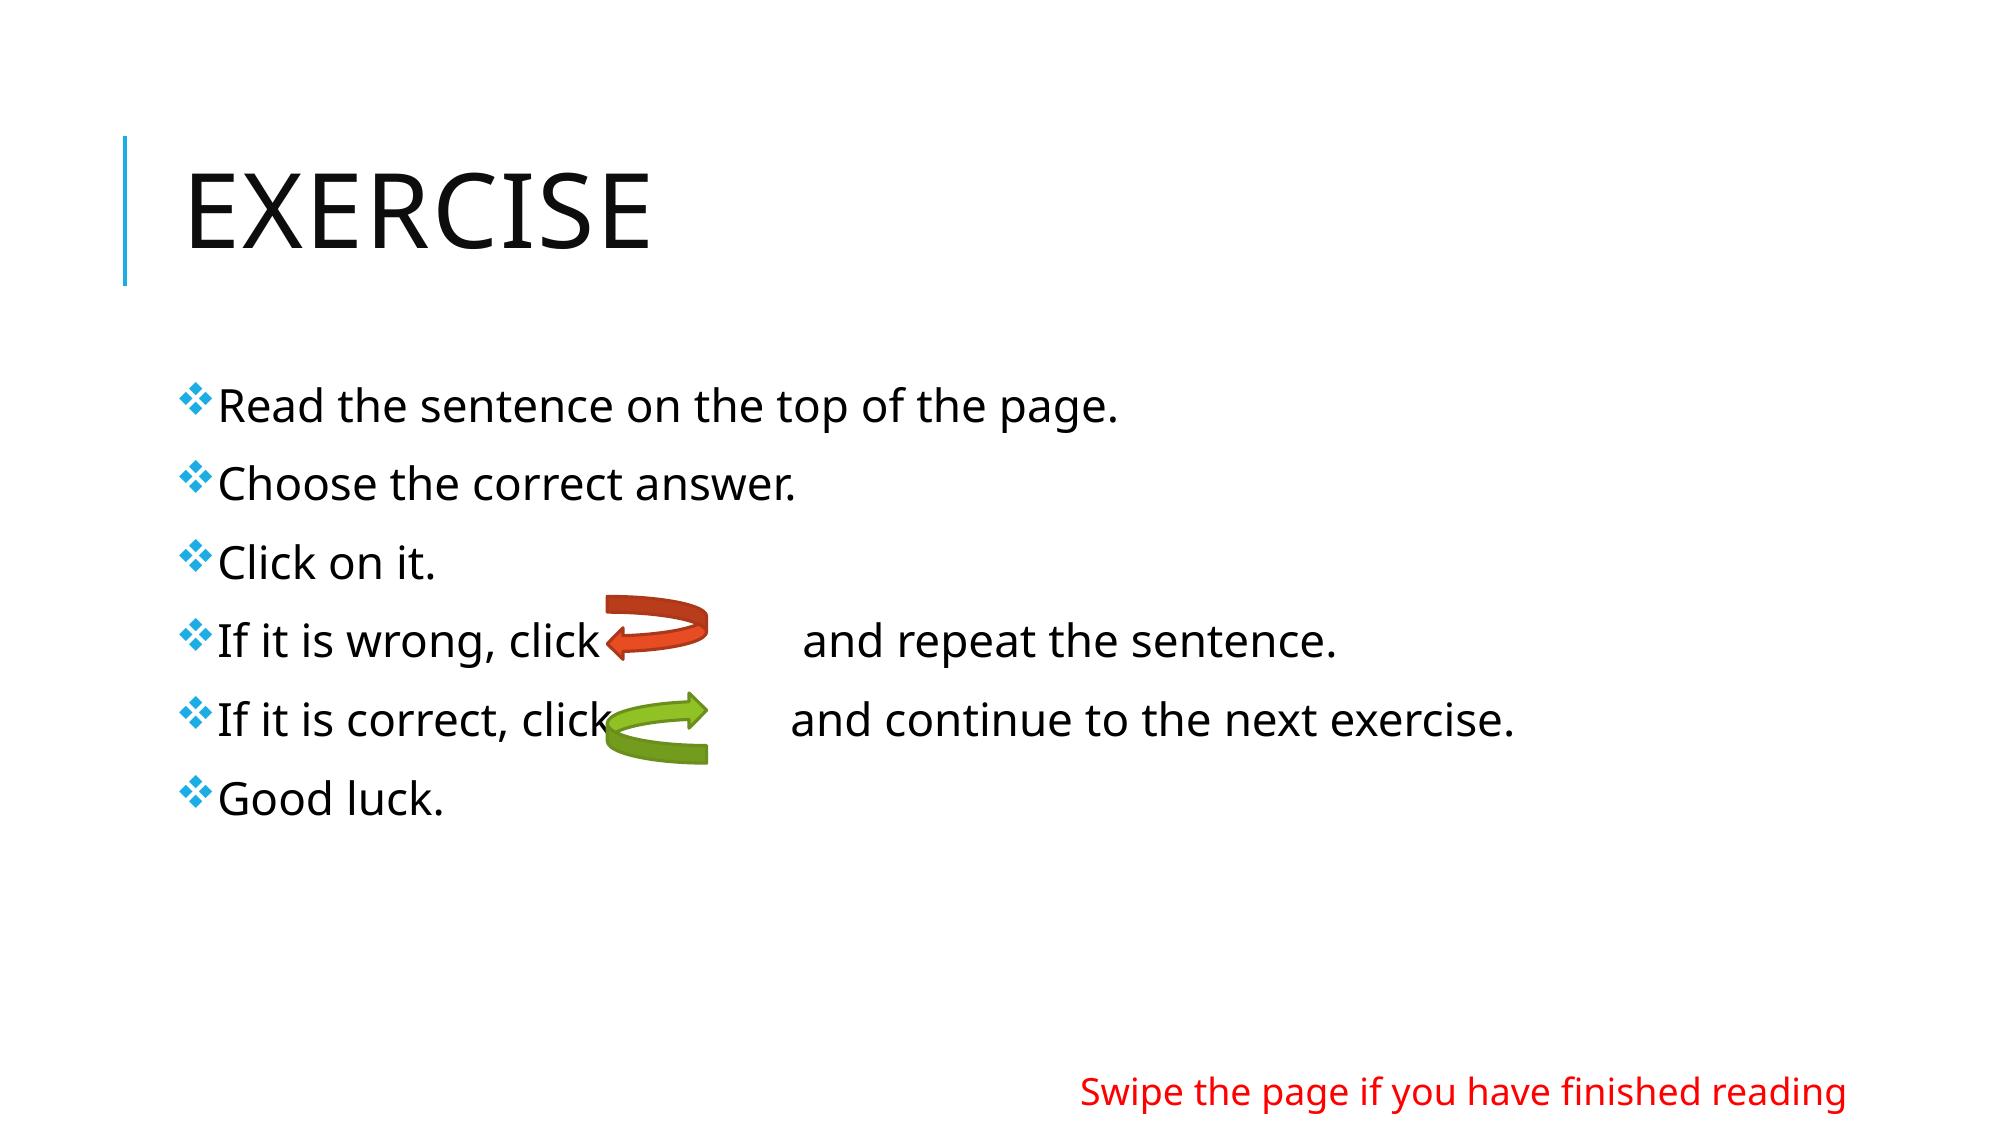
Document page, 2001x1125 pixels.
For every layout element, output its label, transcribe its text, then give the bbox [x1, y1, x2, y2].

list Read the sentence on the top of the page. Choose the correct answer. Click on it. If it is wrong, click and repeat the sentence. If it is correct, click and continue to the next exercise. Good luck. [168, 375, 1763, 1035]
title exercise [168, 96, 1763, 342]
text_box [607, 692, 707, 764]
text_box Swipe the page if you have finished reading [1065, 1060, 1864, 1121]
text_box [607, 596, 707, 660]
